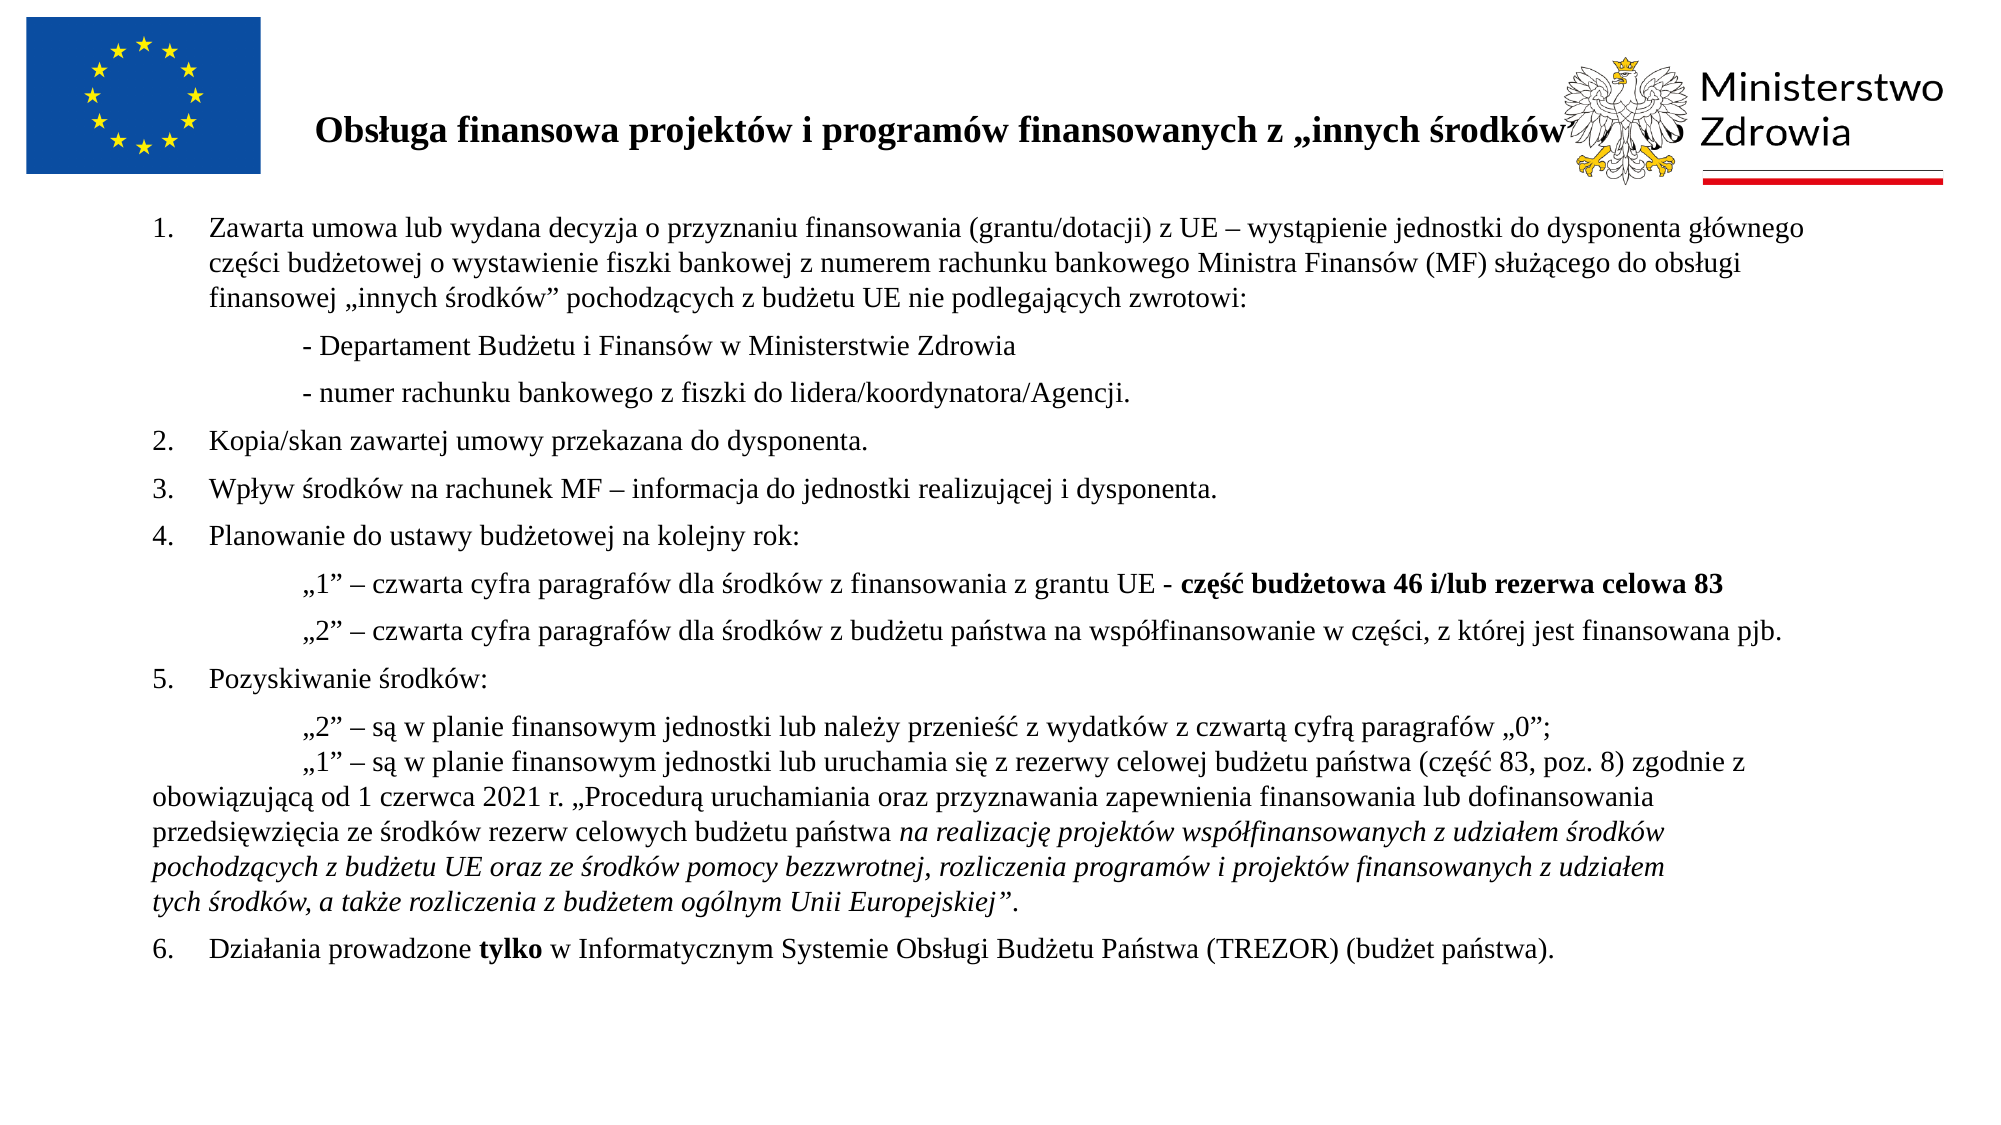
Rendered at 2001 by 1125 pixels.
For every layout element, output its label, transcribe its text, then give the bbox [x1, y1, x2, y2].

title Obsługa finansowa projektów i programów finansowanych z „innych środków” w pjb [137, 59, 1532, 200]
list Zawarta umowa lub wydana decyzja o przyznaniu finansowania (grantu/dotacji) z UE – wystąpienie jednostki do dysponenta głównego części budżetowej o wystawienie fiszki bankowej z numerem rachunku bankowego Ministra Finansów (MF) służącego do obsługi finansowej „innych środków” pochodzących z budżetu UE nie podlegających zwrotowi: - Departament Budżetu i Finansów w Ministerstwie Zdrowia - numer rachunku bankowego z fiszki do lidera/koordynatora/Agencji. Kopia/skan zawartej umowy przekazana do dysponenta. Wpływ środków na rachunek MF – informacja do jednostki realizującej i dysponenta. Planowanie do ustawy budżetowej na kolejny rok: „1” – czwarta cyfra paragrafów dla środków z finansowania z grantu UE - część budżetowa 46 i/lub rezerwa celowa 83 „2” – czwarta cyfra paragrafów dla środków z budżetu państwa na współfinansowanie w części, z której jest finansowana pjb. Pozyskiwanie środków: „2” – są w planie finansowym jednostki lub należy przenieść z wydatków z czwartą cyfrą paragrafów „0”; „1” – są w planie finansowym jednostki lub uruchamia się z rezerwy celowej budżetu państwa (część 83, poz. 8) zgodnie z obowiązującą od 1 czerwca 2021 r. „Procedurą uruchamiania oraz przyznawania zapewnienia finansowania lub dofinansowania przedsięwzięcia ze środków rezerw celowych budżetu państwa na realizację projektów współfinansowanych z udziałem środków pochodzących z budżetu UE oraz ze środków pomocy bezzwrotnej, rozliczenia programów i projektów finansowanych z udziałem tych środków, a także rozliczenia z budżetem ogólnym Unii Europejskiej”. Działania prowadzone tylko w Informatycznym Systemie Obsługi Budżetu Państwa (TREZOR) (budżet państwa). [137, 200, 1863, 1082]
picture [1532, 27, 1974, 215]
picture [26, 17, 261, 174]
